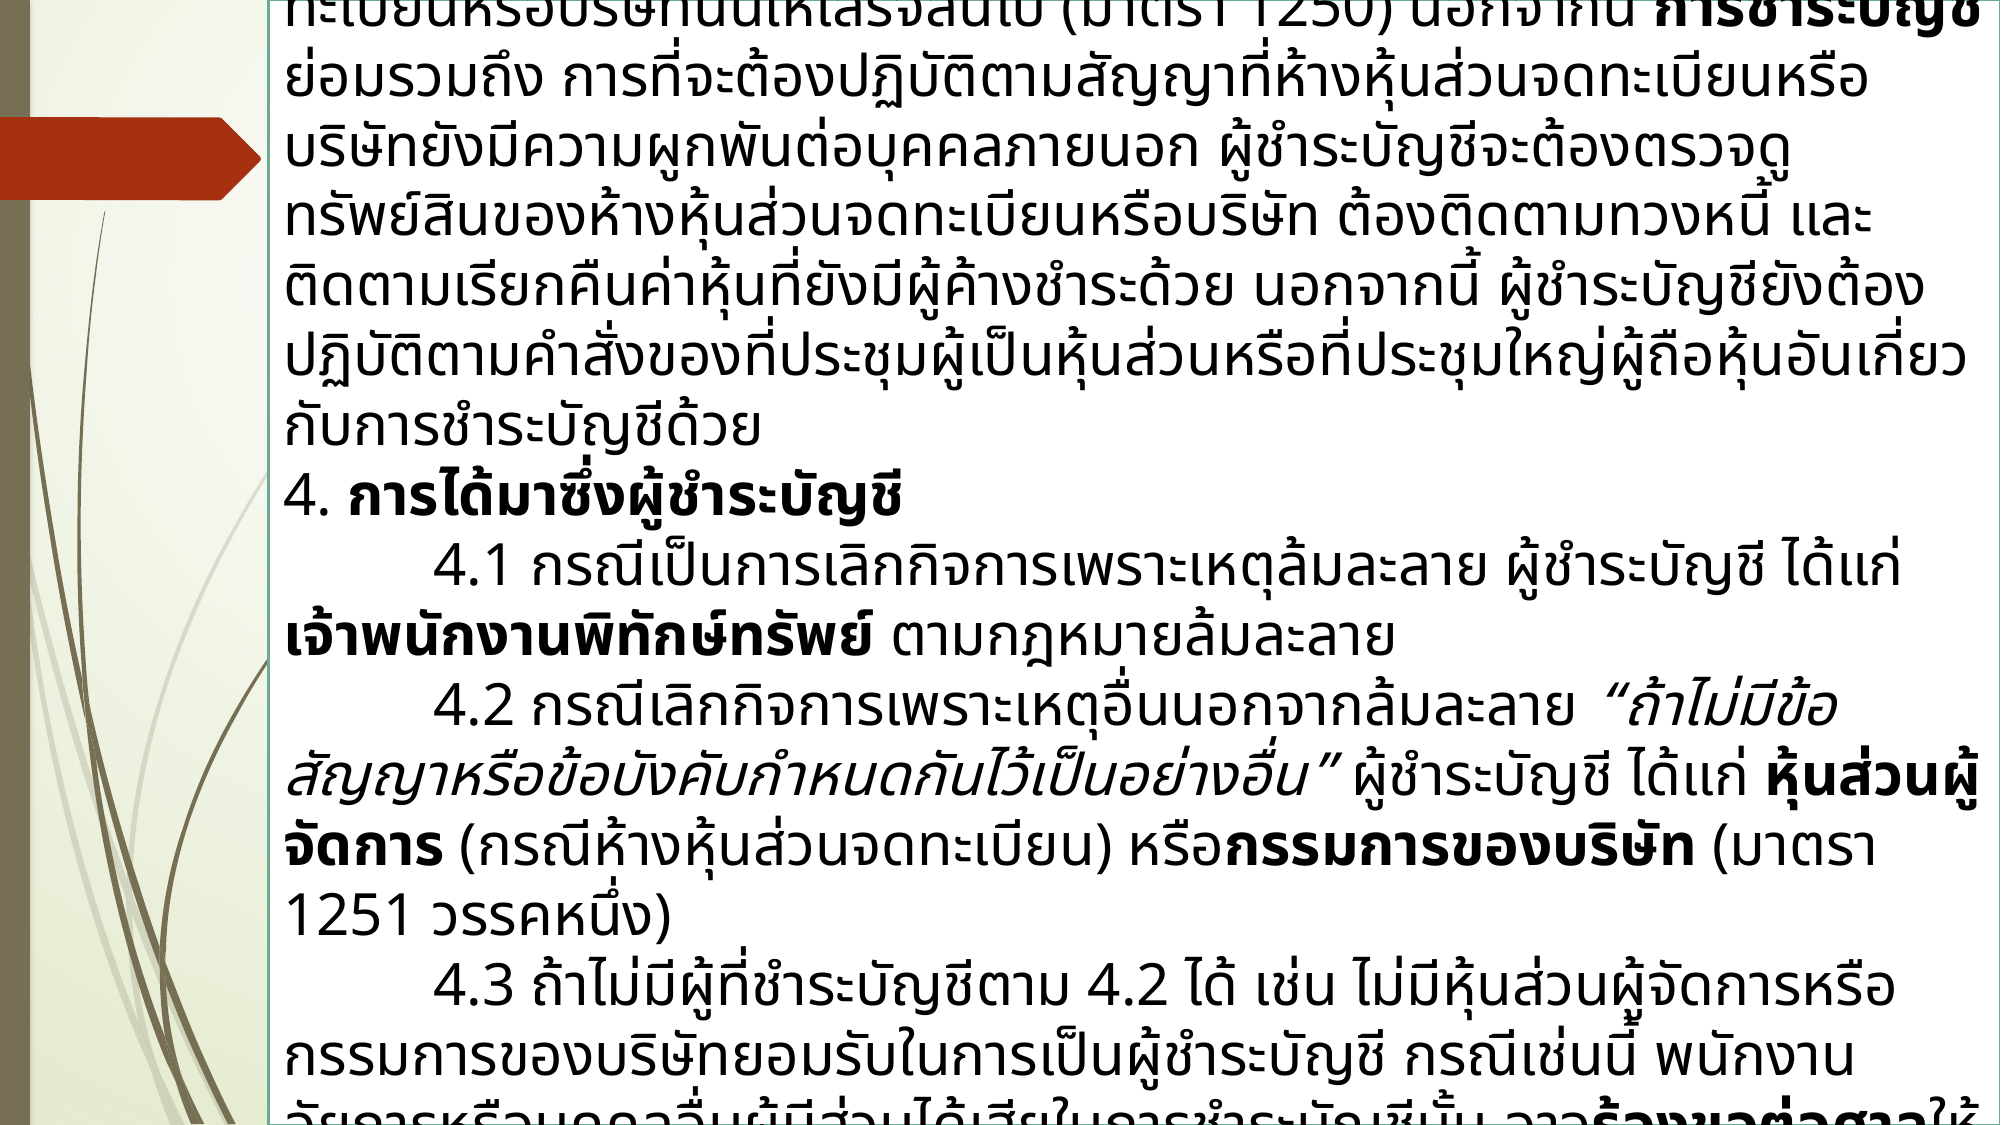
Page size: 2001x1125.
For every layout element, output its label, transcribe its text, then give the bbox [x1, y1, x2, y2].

text_box 3. เมื่อห้างหุ้นส่วนจดทะเบียนหรือบริษัทได้เลิกกิจการกันแล้ว ต้องมี “ผู้ชำระบัญชี” โดยผู้ชำระบัญชี มีหน้าที่ ชำระสะสางการงานของห้างหุ้นส่วนจดทะเบียนหรือบริษัทนั้นให้เสร็จสิ้นไป (มาตรา 1250) นอกจากนี้ การชำระบัญชี ย่อมรวมถึง การที่จะต้องปฏิบัติตามสัญญาที่ห้างหุ้นส่วนจดทะเบียนหรือบริษัทยังมีความผูกพันต่อบุคคลภายนอก ผู้ชำระบัญชีจะต้องตรวจดูทรัพย์สินของห้างหุ้นส่วนจดทะเบียนหรือบริษัท ต้องติดตามทวงหนี้ และติดตามเรียกคืนค่าหุ้นที่ยังมีผู้ค้างชำระด้วย นอกจากนี้ ผู้ชำระบัญชียังต้องปฏิบัติตามคำสั่งของที่ประชุมผู้เป็นหุ้นส่วนหรือที่ประชุมใหญ่ผู้ถือหุ้นอันเกี่ยวกับการชำระบัญชีด้วย 4. การได้มาซึ่งผู้ชำระบัญชี 4.1 กรณีเป็นการเลิกกิจการเพราะเหตุล้มละลาย ผู้ชำระบัญชี ได้แก่ เจ้าพนักงานพิทักษ์ทรัพย์ ตามกฎหมายล้มละลาย 4.2 กรณีเลิกกิจการเพราะเหตุอื่นนอกจากล้มละลาย “ถ้าไม่มีข้อสัญญาหรือข้อบังคับกำหนดกันไว้เป็นอย่างอื่น” ผู้ชำระบัญชี ได้แก่ หุ้นส่วนผู้จัดการ (กรณีห้างหุ้นส่วนจดทะเบียน) หรือกรรมการของบริษัท (มาตรา 1251 วรรคหนึ่ง) 4.3 ถ้าไม่มีผู้ที่ชำระบัญชีตาม 4.2 ได้ เช่น ไม่มีหุ้นส่วนผู้จัดการหรือกรรมการของบริษัทยอมรับในการเป็นผู้ชำระบัญชี กรณีเช่นนี้ พนักงานอัยการหรือบุคคลอื่นผู้มีส่วนได้เสียในการชำระบัญชีนั้น อาจร้องขอต่อศาลให้ตั้งผู้ชำระบัญชีก็ได้ (มาตรา 1251 วรรคสอง) อย่างไรก็ดี กรณีนี้ศาลจะตั้งใครเป็นผู้ชำระบัญชีก็มักต้องถามความยินยอมของผู้ที่จะถูกศาลตั้งเสียก่อน [267, 0, 2000, 1125]
